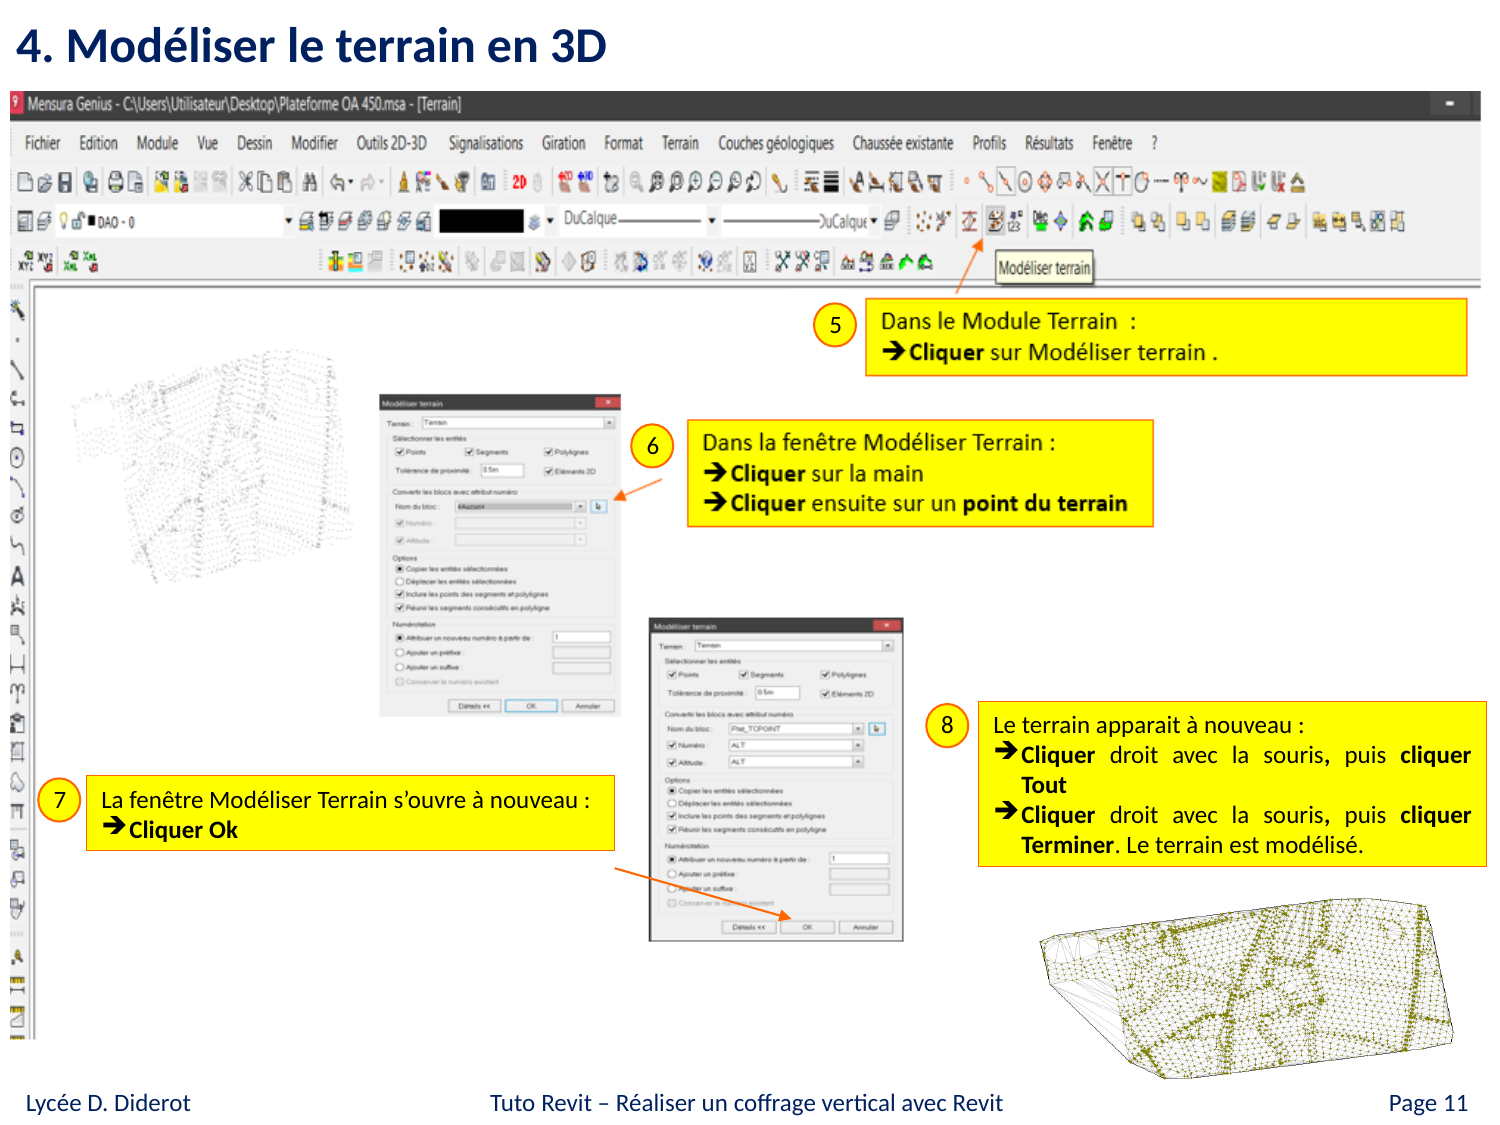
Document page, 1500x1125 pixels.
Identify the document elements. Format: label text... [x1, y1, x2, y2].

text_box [631, 421, 685, 468]
picture [10, 91, 1484, 1084]
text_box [813, 300, 867, 347]
text_box 4. Modéliser le terrain en 3D [1, 5, 1435, 81]
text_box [926, 701, 979, 748]
text_box Lycée D. Diderot [10, 1079, 333, 1125]
text_box Page 11 [1263, 1084, 1484, 1125]
text_box Tuto Revit – Réaliser un coffrage vertical avec Revit [452, 1079, 1043, 1125]
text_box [38, 775, 92, 822]
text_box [614, 868, 792, 919]
